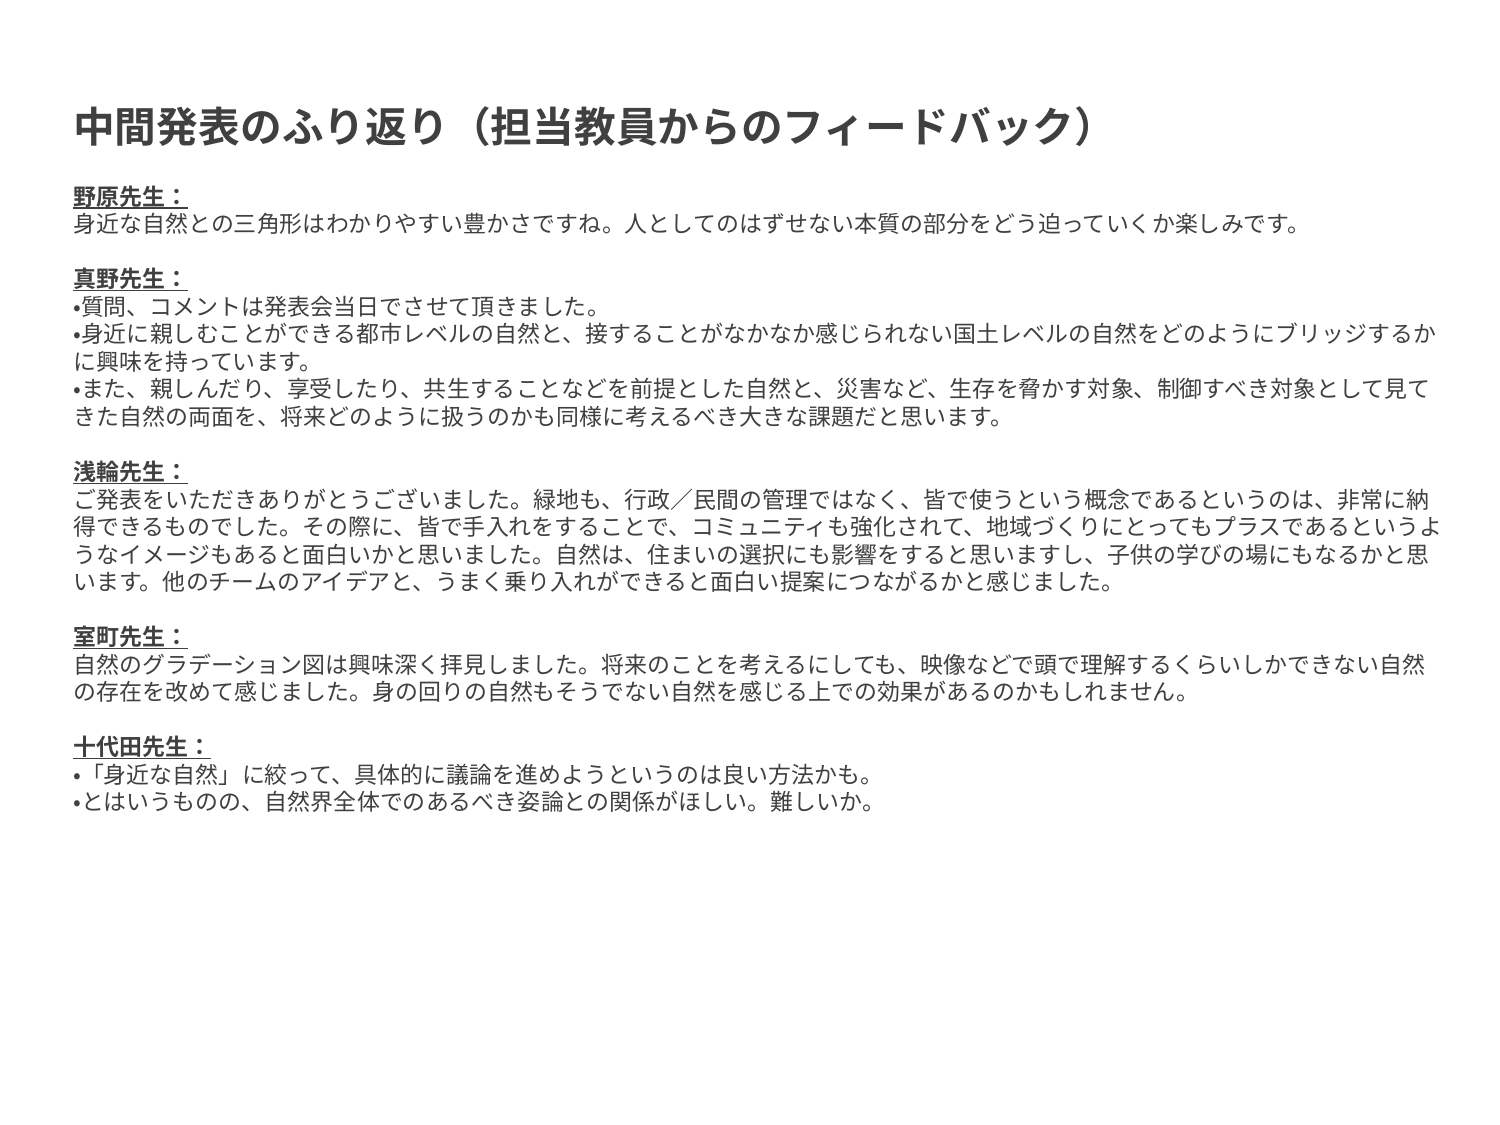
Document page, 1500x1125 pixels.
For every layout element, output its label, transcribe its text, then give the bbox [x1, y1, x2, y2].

text_box 野原先生： 身近な自然との三角形はわかりやすい豊かさですね。人としてのはずせない本質の部分をどう迫っていくか楽しみです。 真野先生： ・質問、コメントは発表会当日でさせて頂きました。 ・身近に親しむことができる都市レベルの自然と、接することがなかなか感じられない国土レベルの自然をどのようにブリッジするかに興味を持っています。 ・また、親しんだり、享受したり、共生することなどを前提とした自然と、災害など、生存を脅かす対象、制御すべき対象として見てきた自然の両面を、将来どのように扱うのかも同様に考えるべき大きな課題だと思います。 浅輪先生： ご発表をいただきありがとうございました。緑地も、行政／民間の管理ではなく、皆で使うという概念であるというのは、非常に納得できるものでした。その際に、皆で手入れをすることで、コミュニティも強化されて、地域づくりにとってもプラスであるというようなイメージもあると面白いかと思いました。自然は、住まいの選択にも影響をすると思いますし、子供の学びの場にもなるかと思います。他のチームのアイデアと、うまく乗り入れができると面白い提案につながるかと感じました。 室町先生： 自然のグラデーション図は興味深く拝見しました。将来のことを考えるにしても、映像などで頭で理解するくらいしかできない自然の存在を改めて感じました。身の回りの自然もそうでない自然を感じる上での効果があるのかもしれません。 十代田先生： ・「身近な自然」に絞って、具体的に議論を進めようというのは良い方法かも。 ・とはいうものの、自然界全体でのあるべき姿論との関係がほしい。難しいか。 [58, 174, 1462, 1099]
text_box 中間発表のふり返り（担当教員からのフィードバック） [57, 64, 1189, 177]
